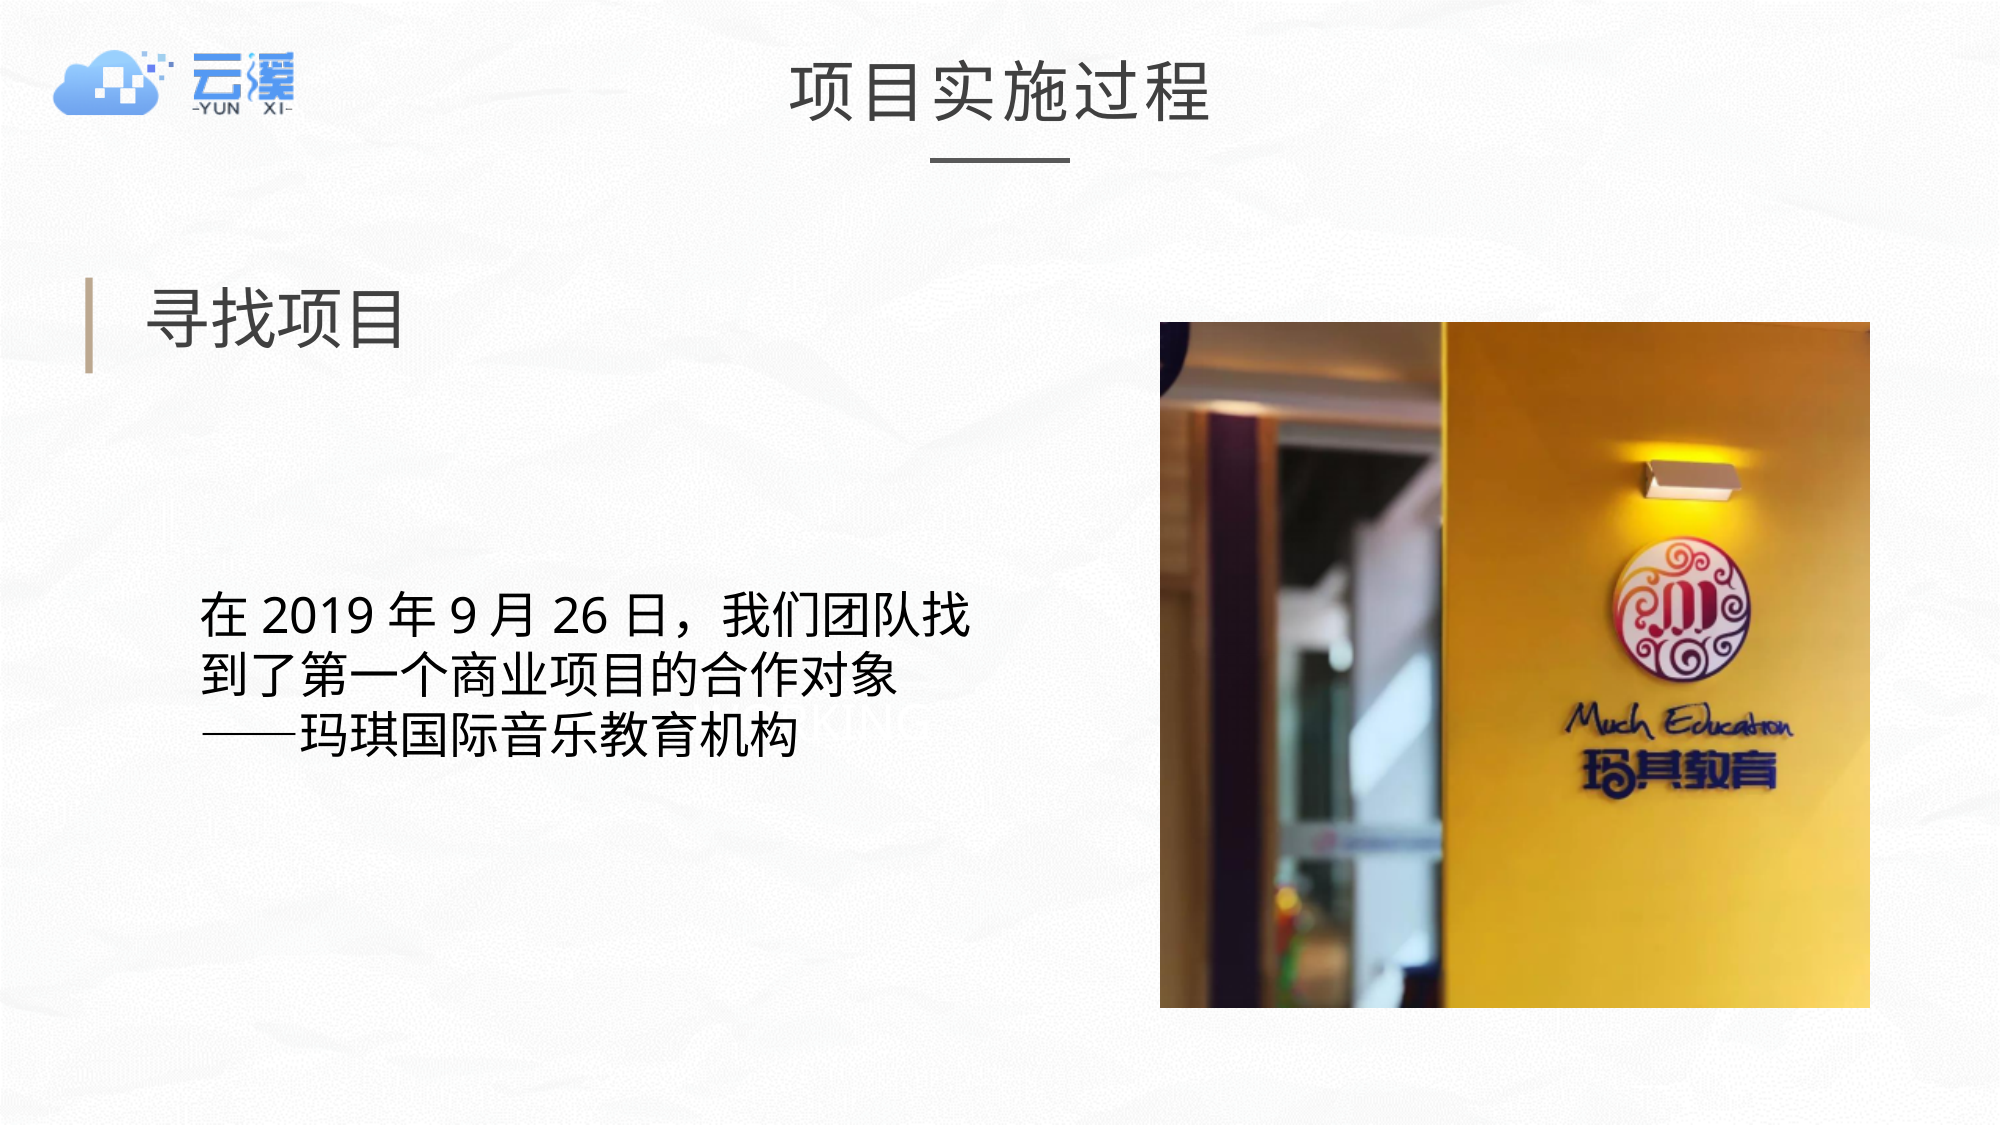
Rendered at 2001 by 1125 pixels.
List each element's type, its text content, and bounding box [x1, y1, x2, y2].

picture [6, 0, 406, 278]
text_box [84, 278, 94, 374]
text_box 在2019年9月26日，我们团队找到了第一个商业项目的合作对象——玛琪国际音乐教育机构 [184, 575, 989, 771]
text_box 寻找项目 [128, 269, 426, 364]
picture [1159, 322, 1870, 1008]
text_box 项目实施过程 [717, 44, 1283, 136]
